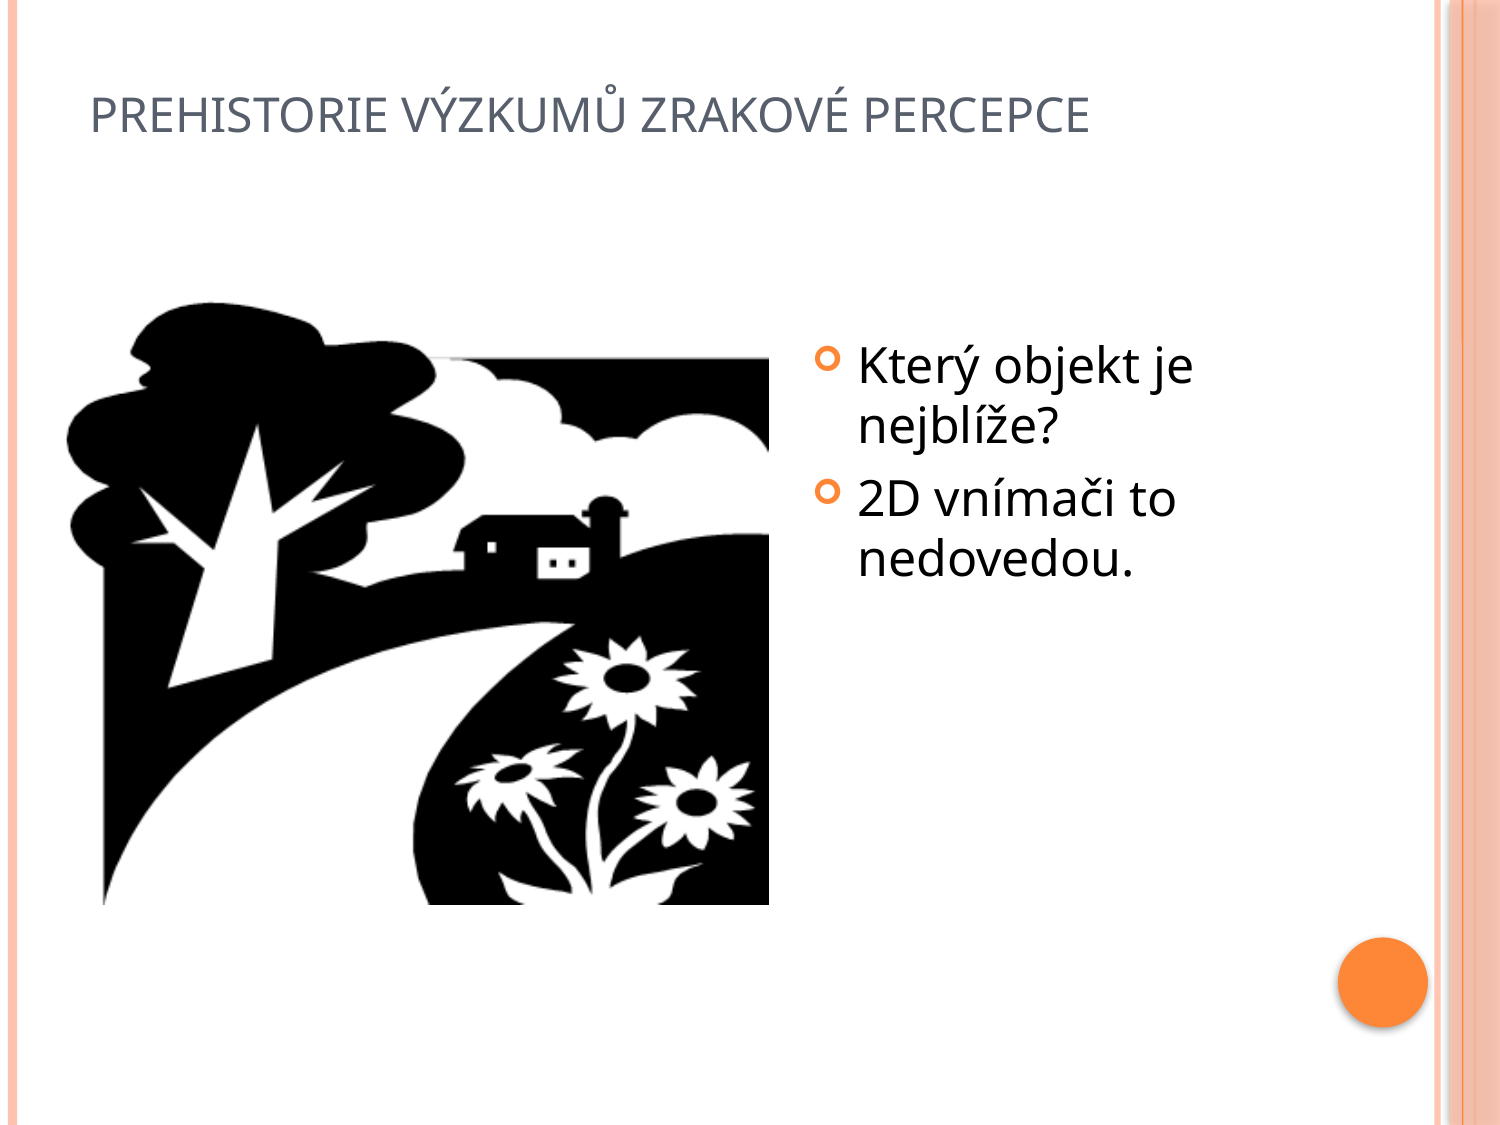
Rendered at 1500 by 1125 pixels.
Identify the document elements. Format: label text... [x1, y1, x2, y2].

text_box Prehistorie výzkumů zrakové percepce [75, 45, 1300, 149]
list Který objekt je nejblíže? 2D vnímači to nedovedou. [797, 326, 1301, 1013]
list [28, 266, 770, 906]
